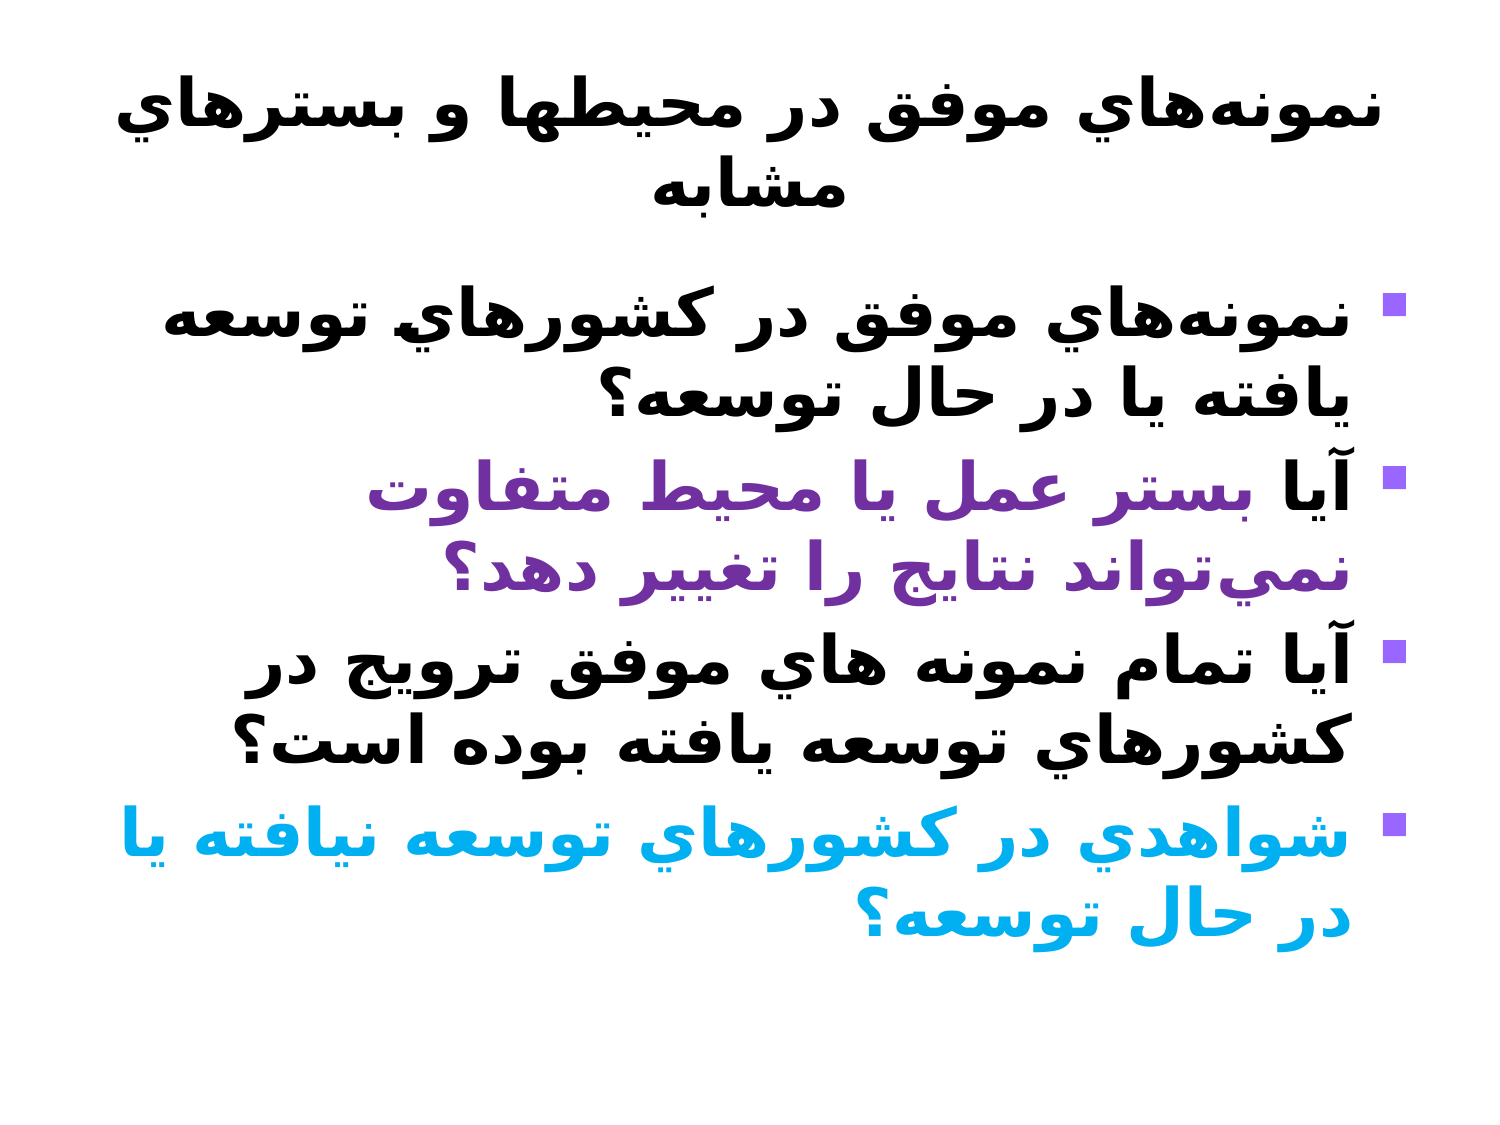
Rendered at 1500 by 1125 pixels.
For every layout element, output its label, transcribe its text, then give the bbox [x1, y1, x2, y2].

title نمونه‌هاي موفق در محيطها و بسترهاي مشابه [74, 45, 1426, 234]
list نمونه‌هاي موفق در كشورهاي توسعه يافته يا در حال توسعه؟ آيا بستر عمل يا محيط متفاوت نمي‌تواند نتايج را تغيير دهد؟ آيا تمام نمونه هاي موفق ترويج در كشورهاي توسعه يافته بوده است؟ شواهدي در كشورهاي توسعه نيافته يا در حال توسعه؟ [74, 262, 1426, 1006]
